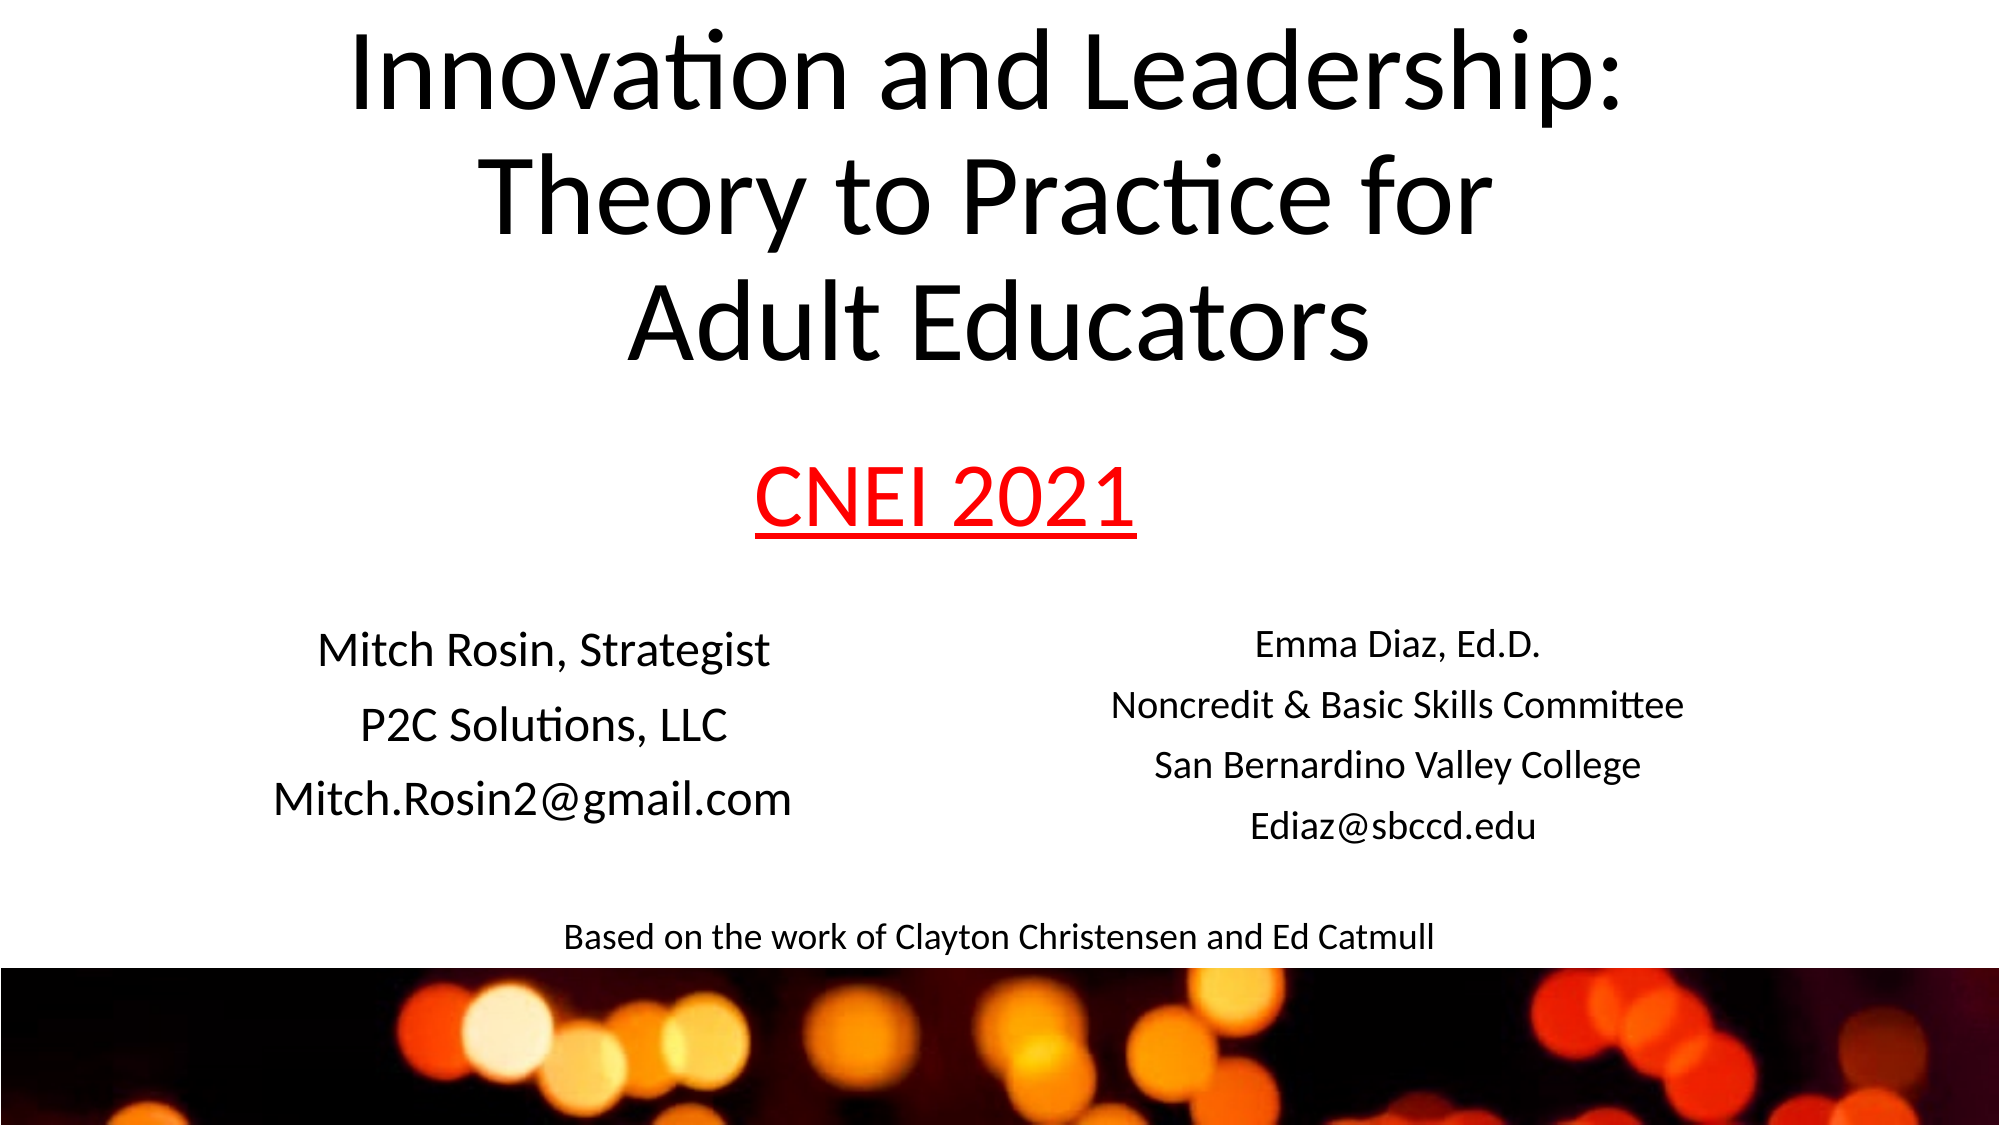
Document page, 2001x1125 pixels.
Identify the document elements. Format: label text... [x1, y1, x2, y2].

title Innovation and Leadership: Theory to Practice for Adult Educators [0, 1, 2000, 394]
text_box Emma Diaz, Ed.D. Noncredit & Basic Skills Committee San Bernardino Valley College Ediaz@sbccd.edu [1024, 615, 1773, 857]
text_box CNEI 2021 [739, 427, 1153, 553]
text_box Mitch Rosin, Strategist P2C Solutions, LLC Mitch.Rosin2@gmail.com [170, 615, 918, 857]
picture [1, 968, 1999, 1125]
text_box Based on the work of Clayton Christensen and Ed Catmull [548, 904, 1451, 964]
